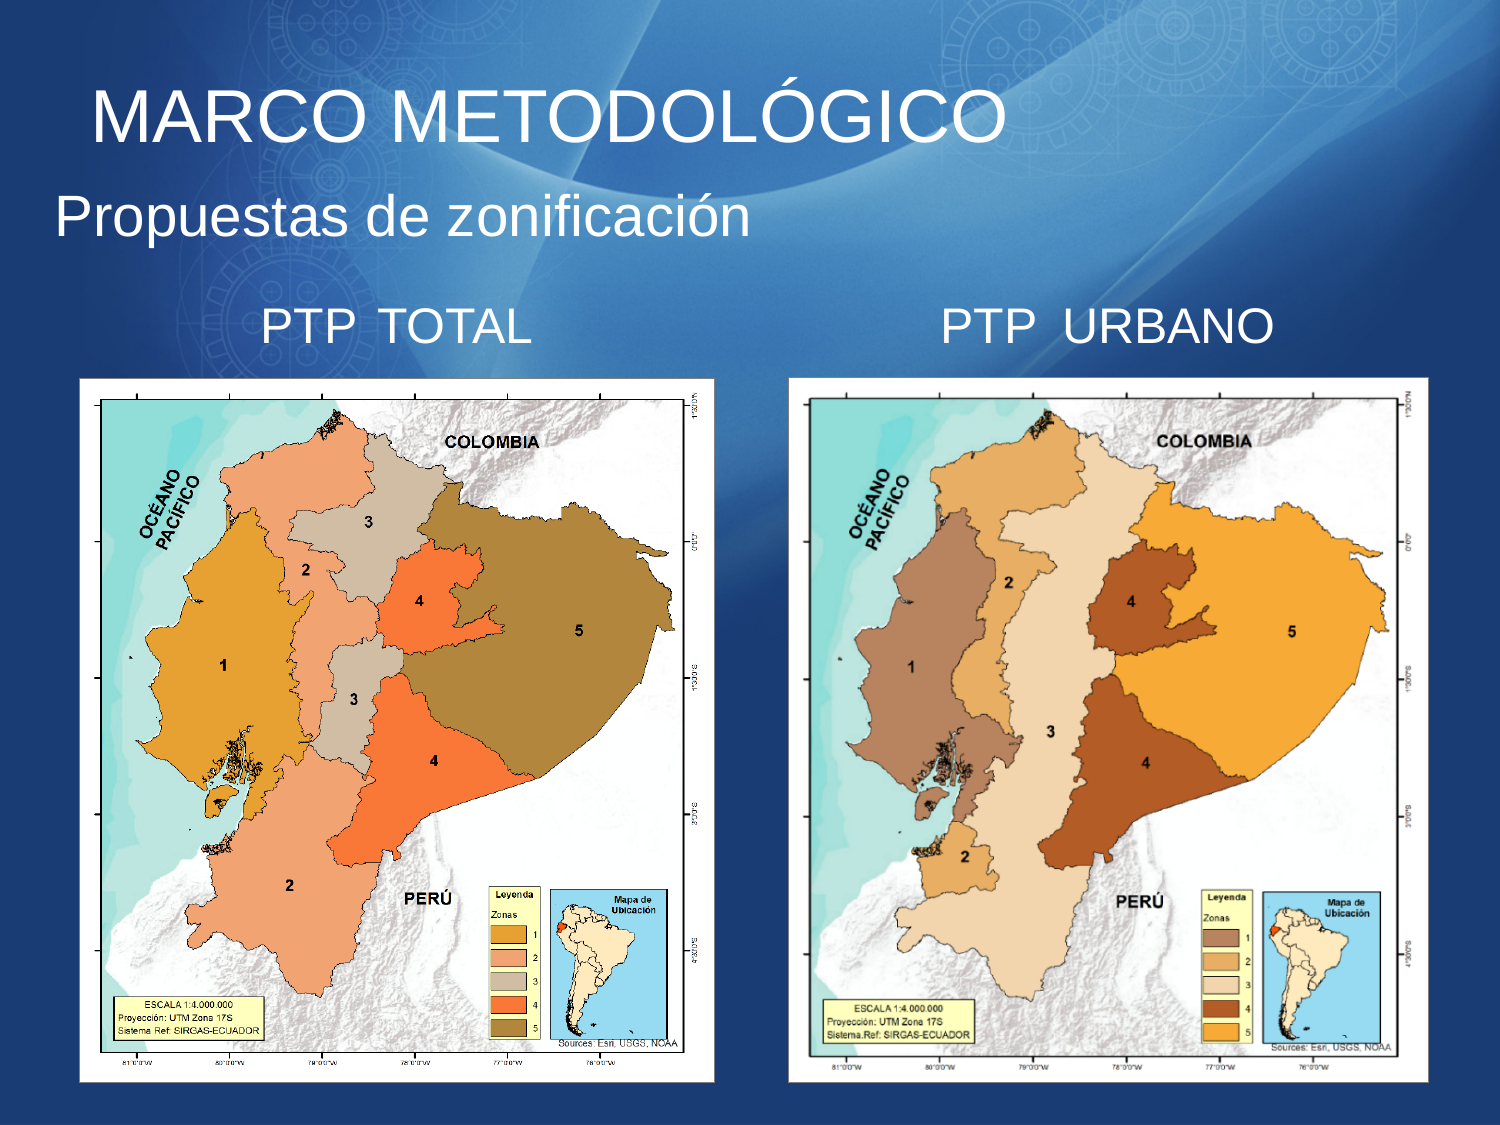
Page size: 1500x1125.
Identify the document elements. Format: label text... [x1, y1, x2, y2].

text_box PTP TOTAL [245, 285, 549, 378]
picture [0, 0, 1500, 1125]
text_box PTP URBANO [925, 285, 1291, 377]
title MARCO METODOLÓGICO [75, 54, 1355, 170]
list Propuestas de zonificación [39, 170, 1390, 265]
